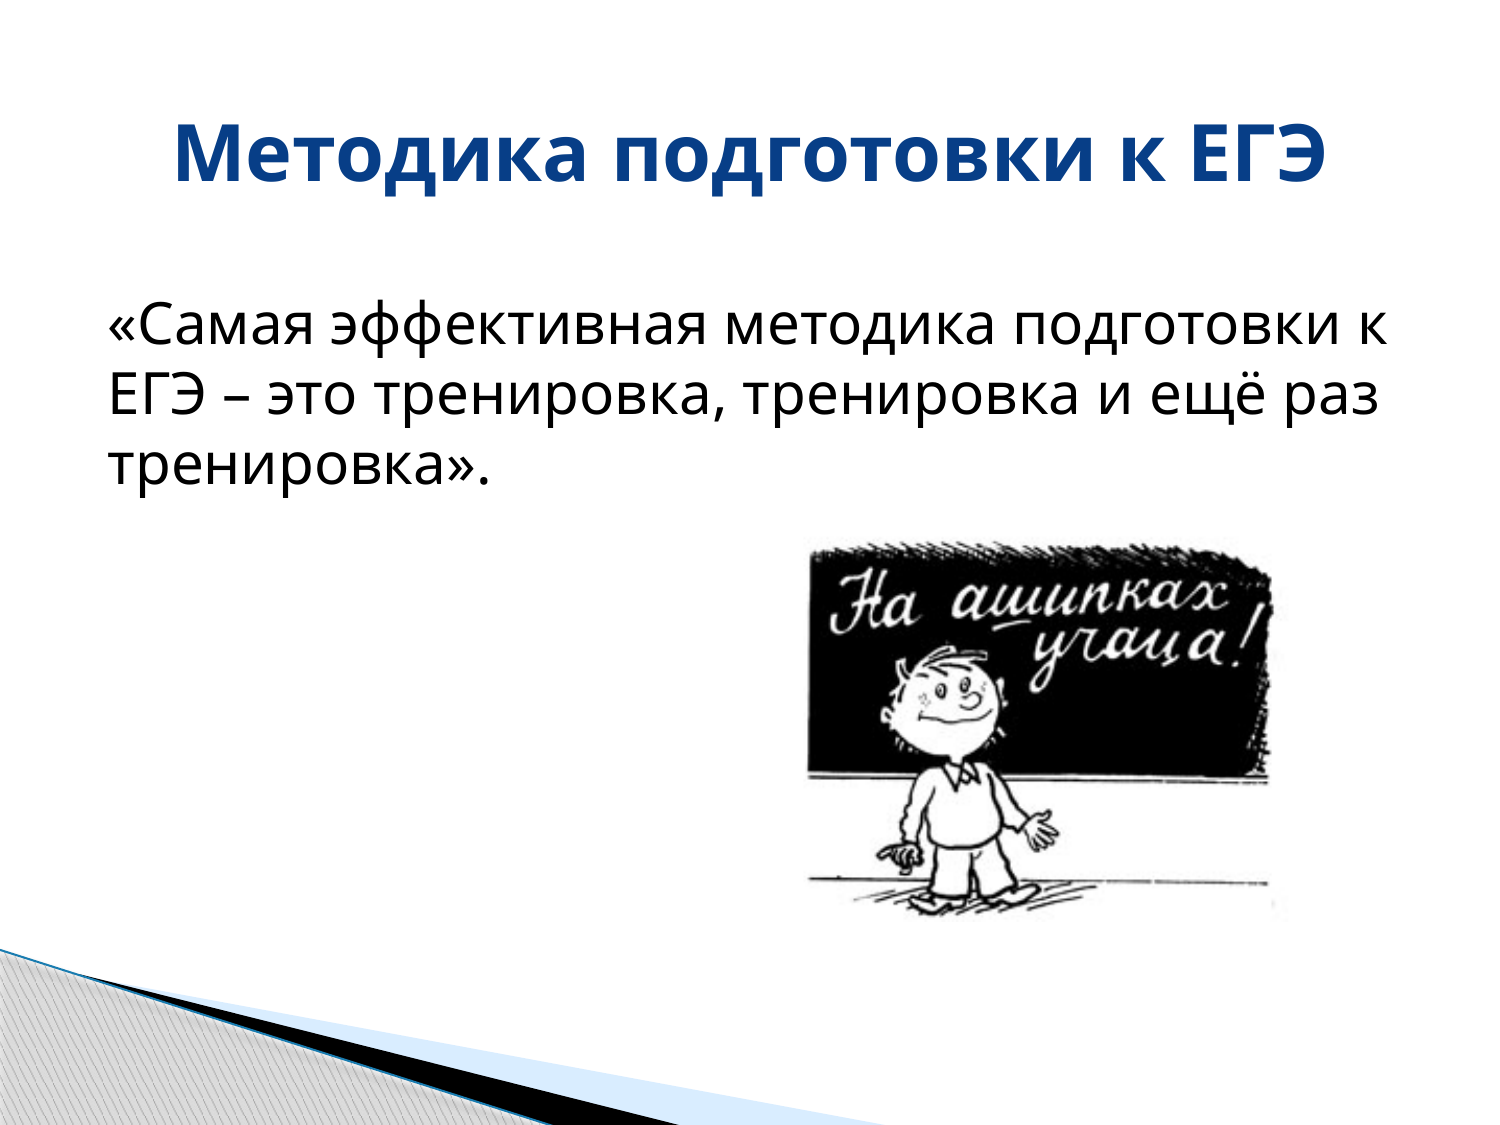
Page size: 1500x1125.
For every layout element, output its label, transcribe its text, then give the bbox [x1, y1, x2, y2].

picture [754, 520, 1297, 922]
list «Самая эффективная методика подготовки к ЕГЭ – это тренировка, тренировка и ещё раз тренировка». [75, 278, 1425, 986]
title Методика подготовки к ЕГЭ [75, 66, 1425, 233]
